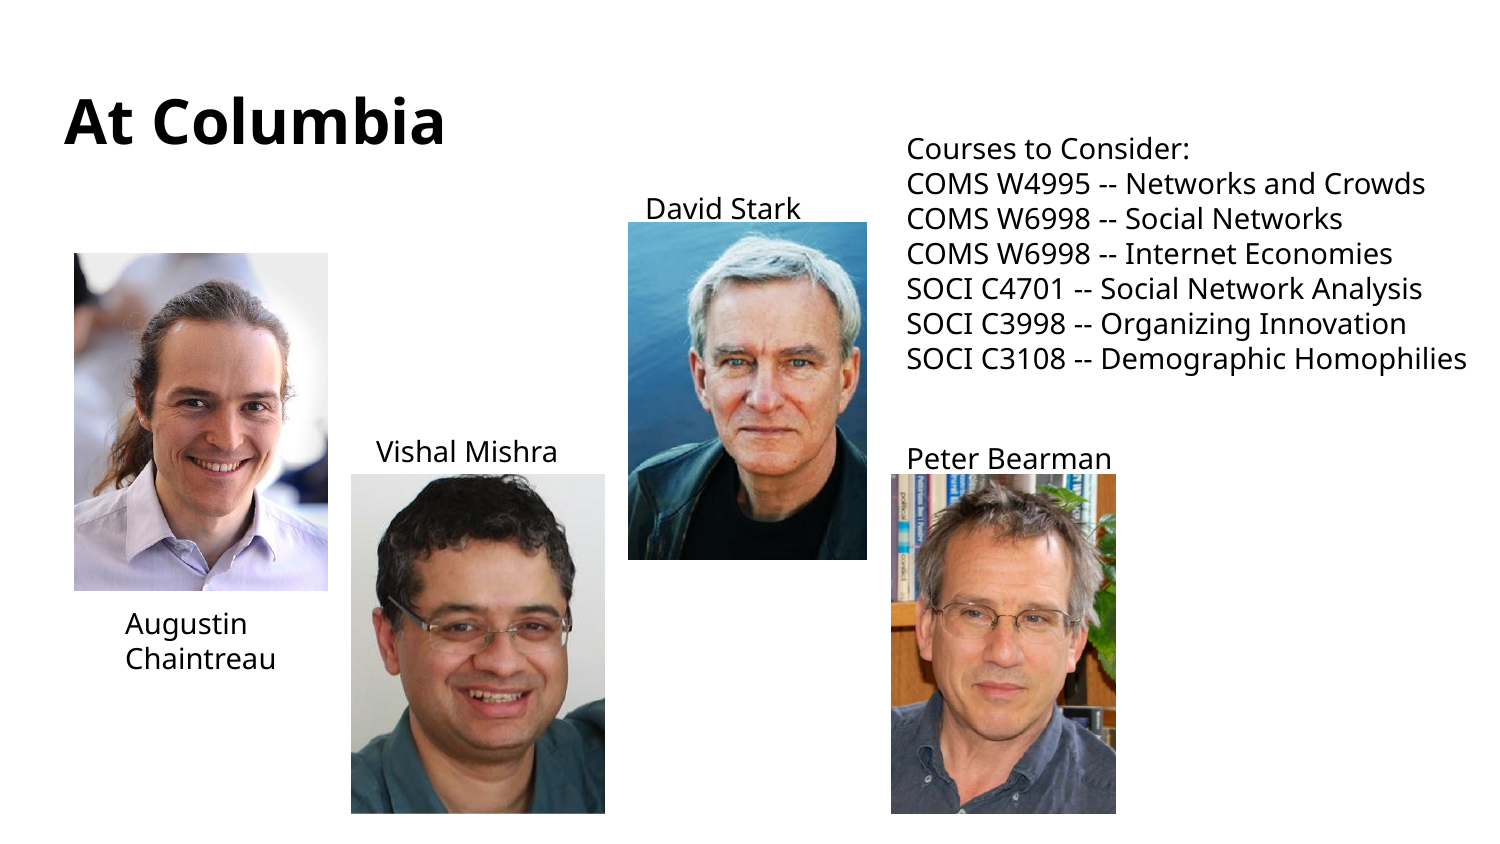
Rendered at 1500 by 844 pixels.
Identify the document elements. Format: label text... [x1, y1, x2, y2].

text_box Courses to Consider: COMS W4995 -- Networks and Crowds COMS W6998 -- Social Networks COMS W6998 -- Internet Economies SOCI C4701 -- Social Network Analysis SOCI C3998 -- Organizing Innovation SOCI C3108 -- Demographic Homophilies [891, 115, 1496, 419]
picture [628, 221, 868, 560]
picture [351, 474, 605, 814]
text_box Peter Bearman [891, 425, 1229, 463]
picture [74, 252, 328, 591]
title At Columbia [49, 67, 1448, 173]
text_box Augustin Chaintreau [110, 590, 346, 641]
text_box Vishal Mishra [361, 418, 585, 469]
picture [891, 474, 1116, 814]
text_box David Stark [630, 175, 869, 213]
